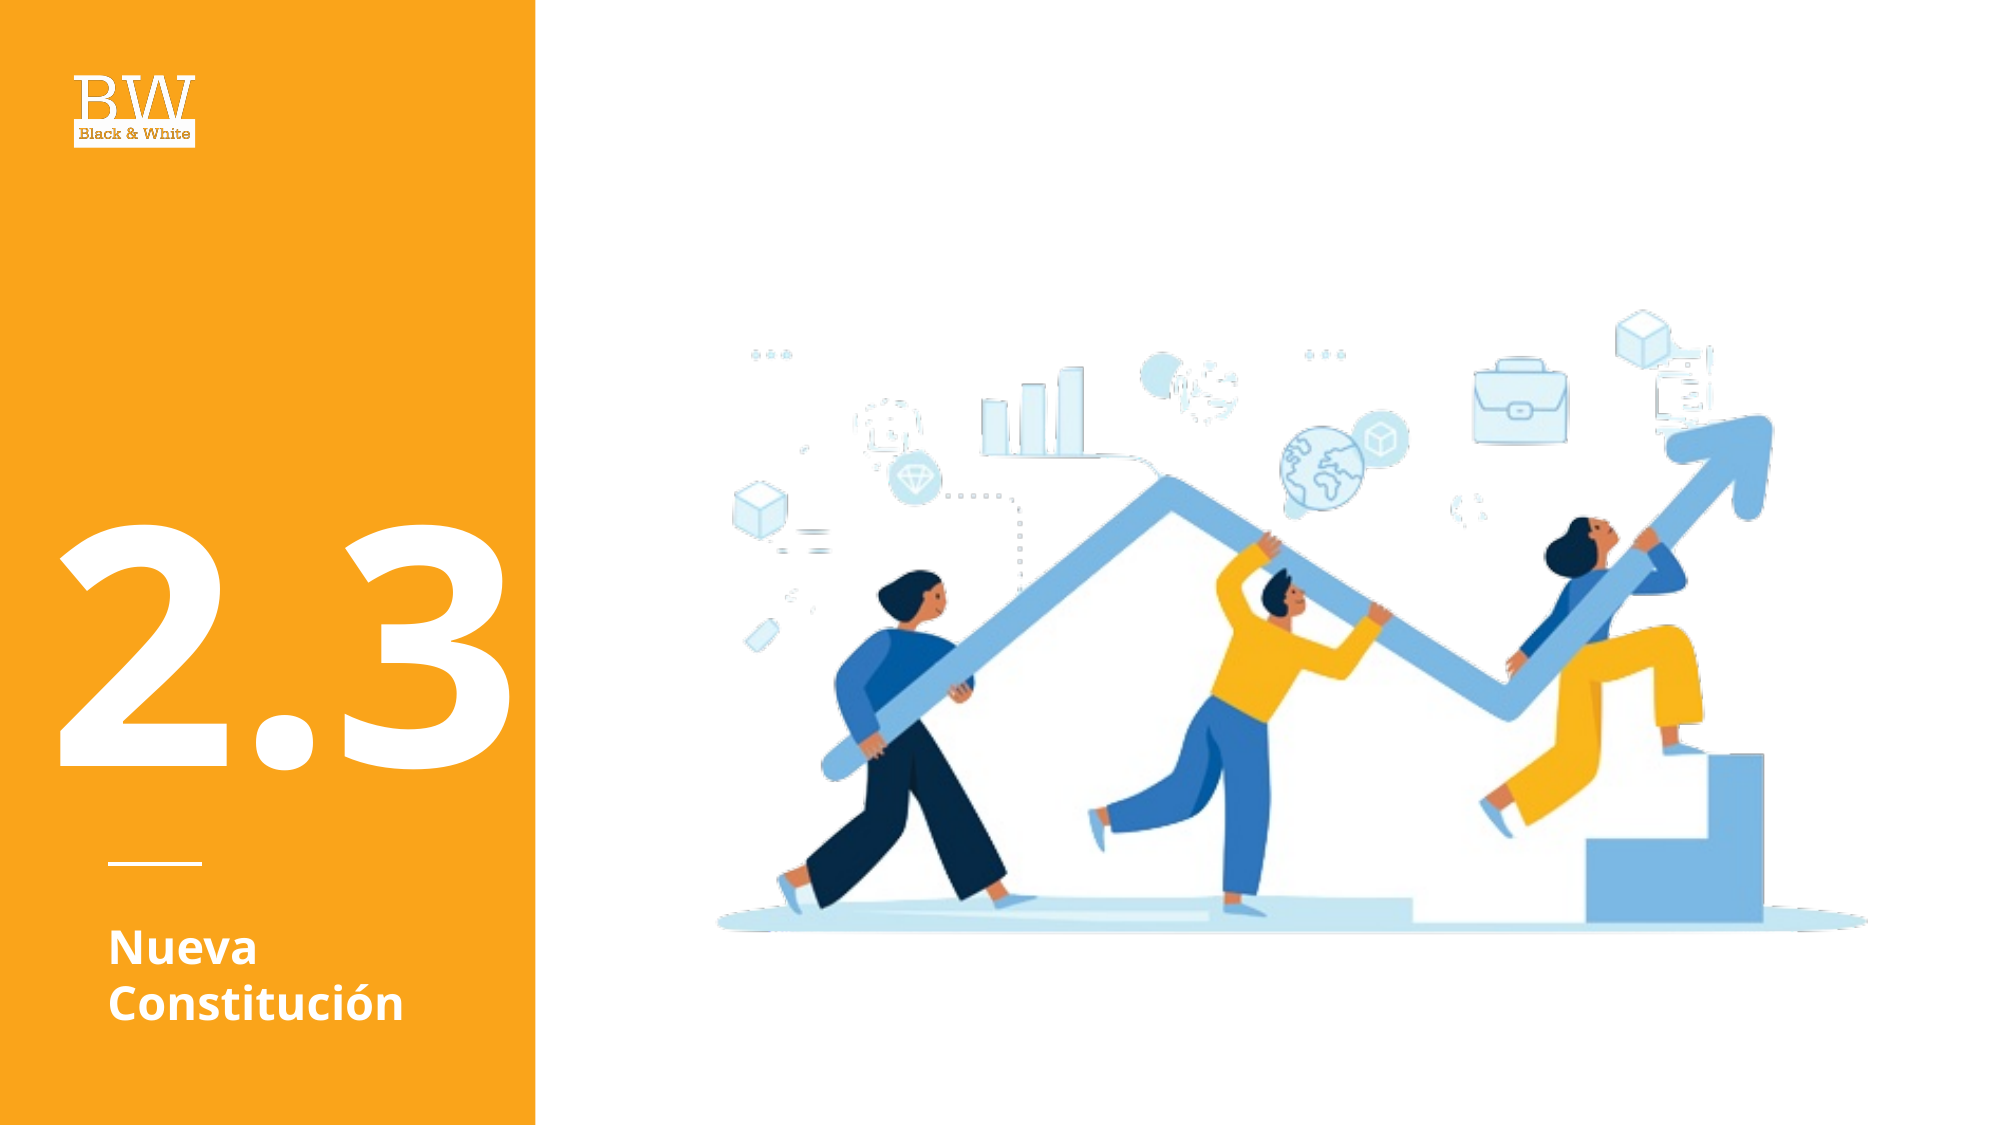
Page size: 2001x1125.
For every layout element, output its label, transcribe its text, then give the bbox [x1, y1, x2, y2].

text_box [0, 0, 536, 1125]
text_box 2.3 [32, 463, 617, 802]
picture [617, 245, 1927, 985]
picture [41, 43, 203, 158]
text_box Nueva Constitución [92, 937, 492, 1010]
